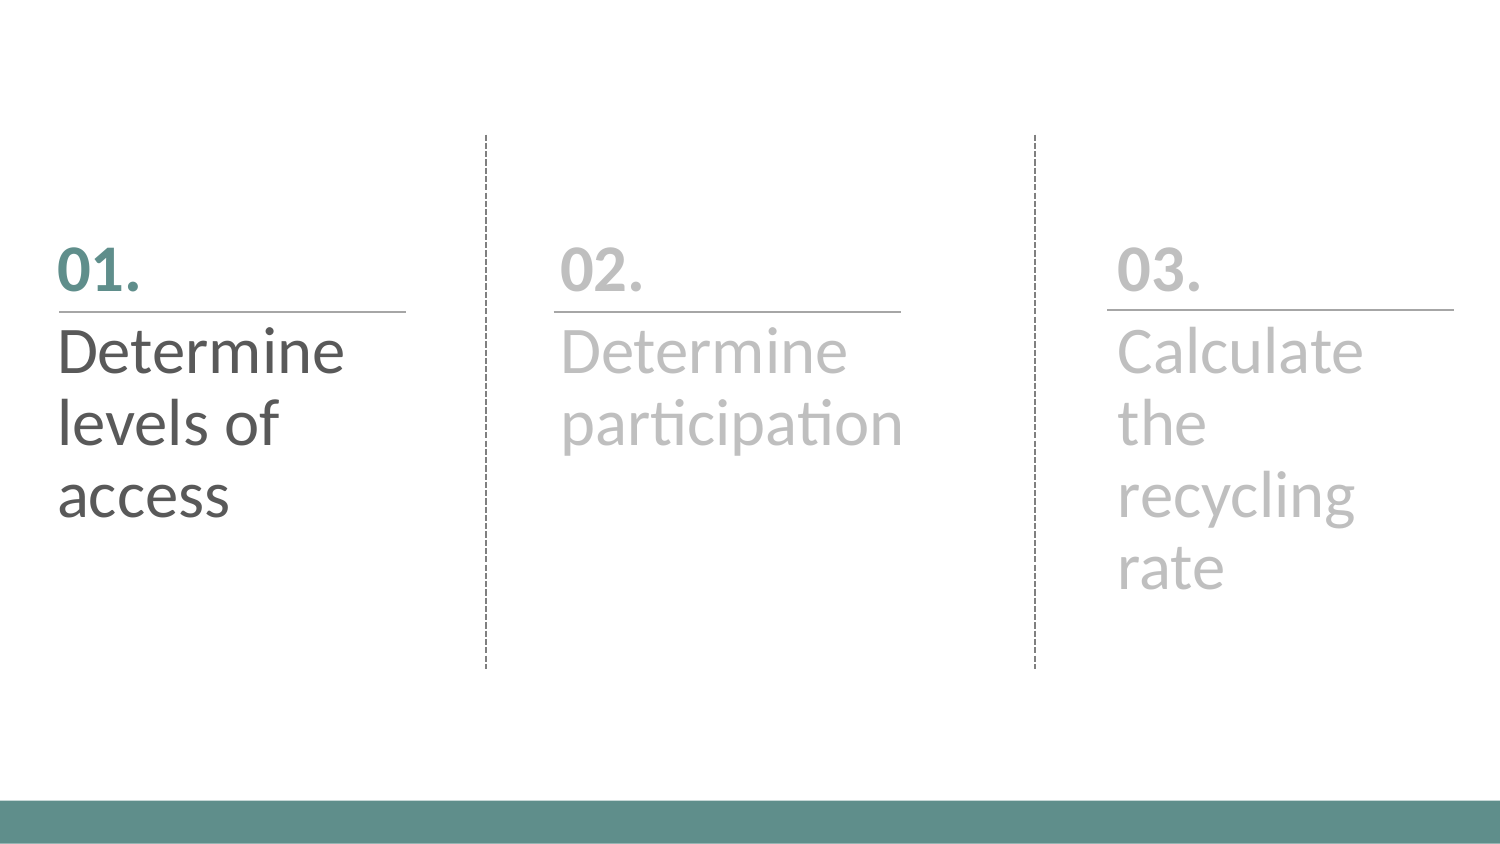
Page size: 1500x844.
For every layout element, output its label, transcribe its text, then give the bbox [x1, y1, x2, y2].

text_box Determine levels of access [42, 352, 482, 844]
text_box Calculate the recycling rate [1102, 352, 1461, 844]
text_box 01. [42, 226, 482, 352]
text_box Determine participation [545, 308, 1065, 844]
text_box 03. [1102, 226, 1500, 352]
text_box 02. [545, 226, 985, 352]
